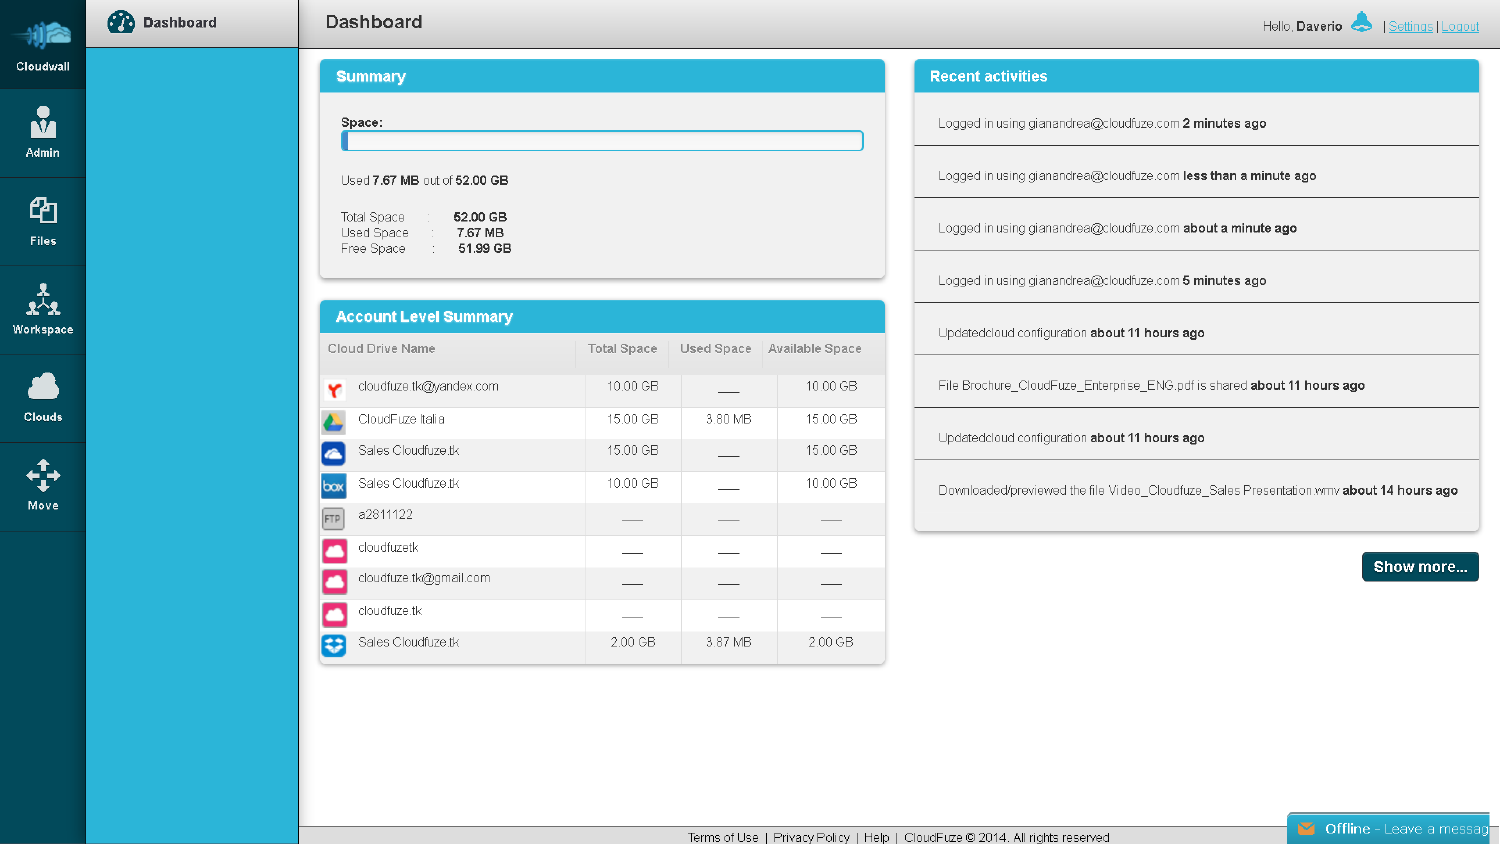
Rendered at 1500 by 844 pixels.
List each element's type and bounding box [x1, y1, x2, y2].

list [0, 0, 1500, 844]
